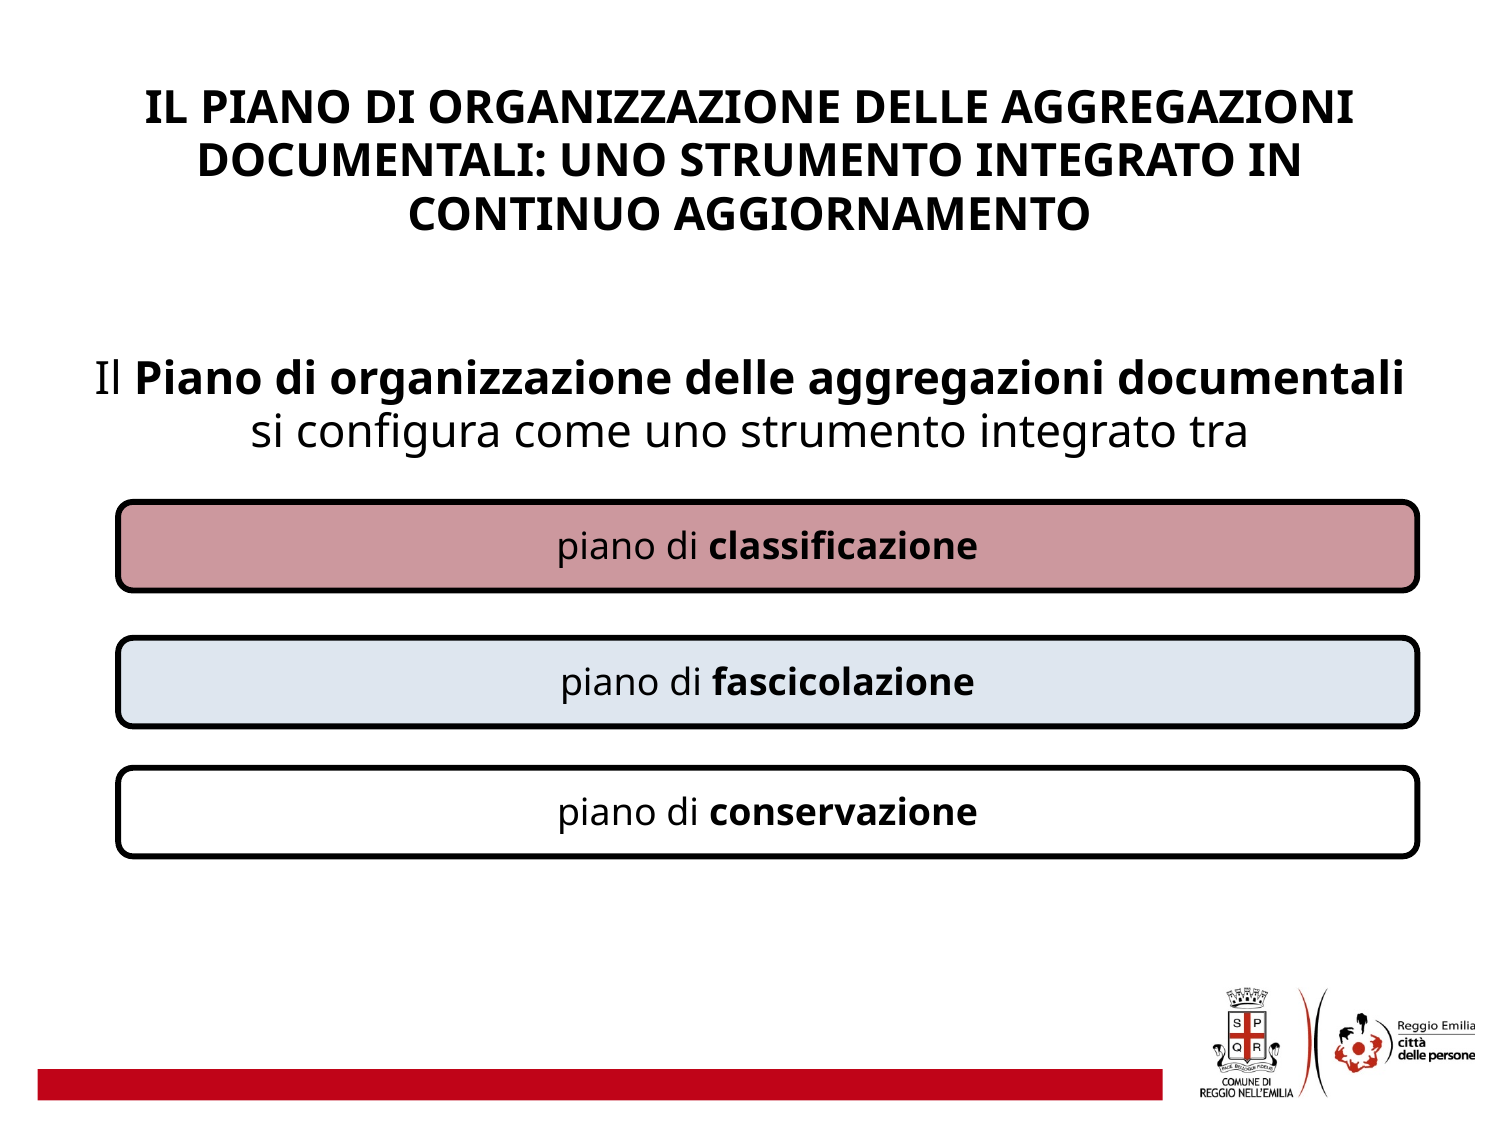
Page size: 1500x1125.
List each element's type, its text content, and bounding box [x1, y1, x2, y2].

text_box piano di conservazione [118, 767, 1418, 857]
text_box Il Piano di organizzazione delle aggregazioni documentali si configura come uno strumento integrato tra [65, 224, 1435, 946]
picture [1200, 987, 1475, 1099]
text_box IL PIANO DI ORGANIZZAZIONE DELLE AGGREGAZIONI DOCUMENTALI: UNO STRUMENTO INTEGRATO IN CONTINUO AGGIORNAMENTO [51, 72, 1449, 144]
text_box piano di classificazione [118, 501, 1418, 591]
text_box piano di fascicolazione [118, 637, 1418, 727]
